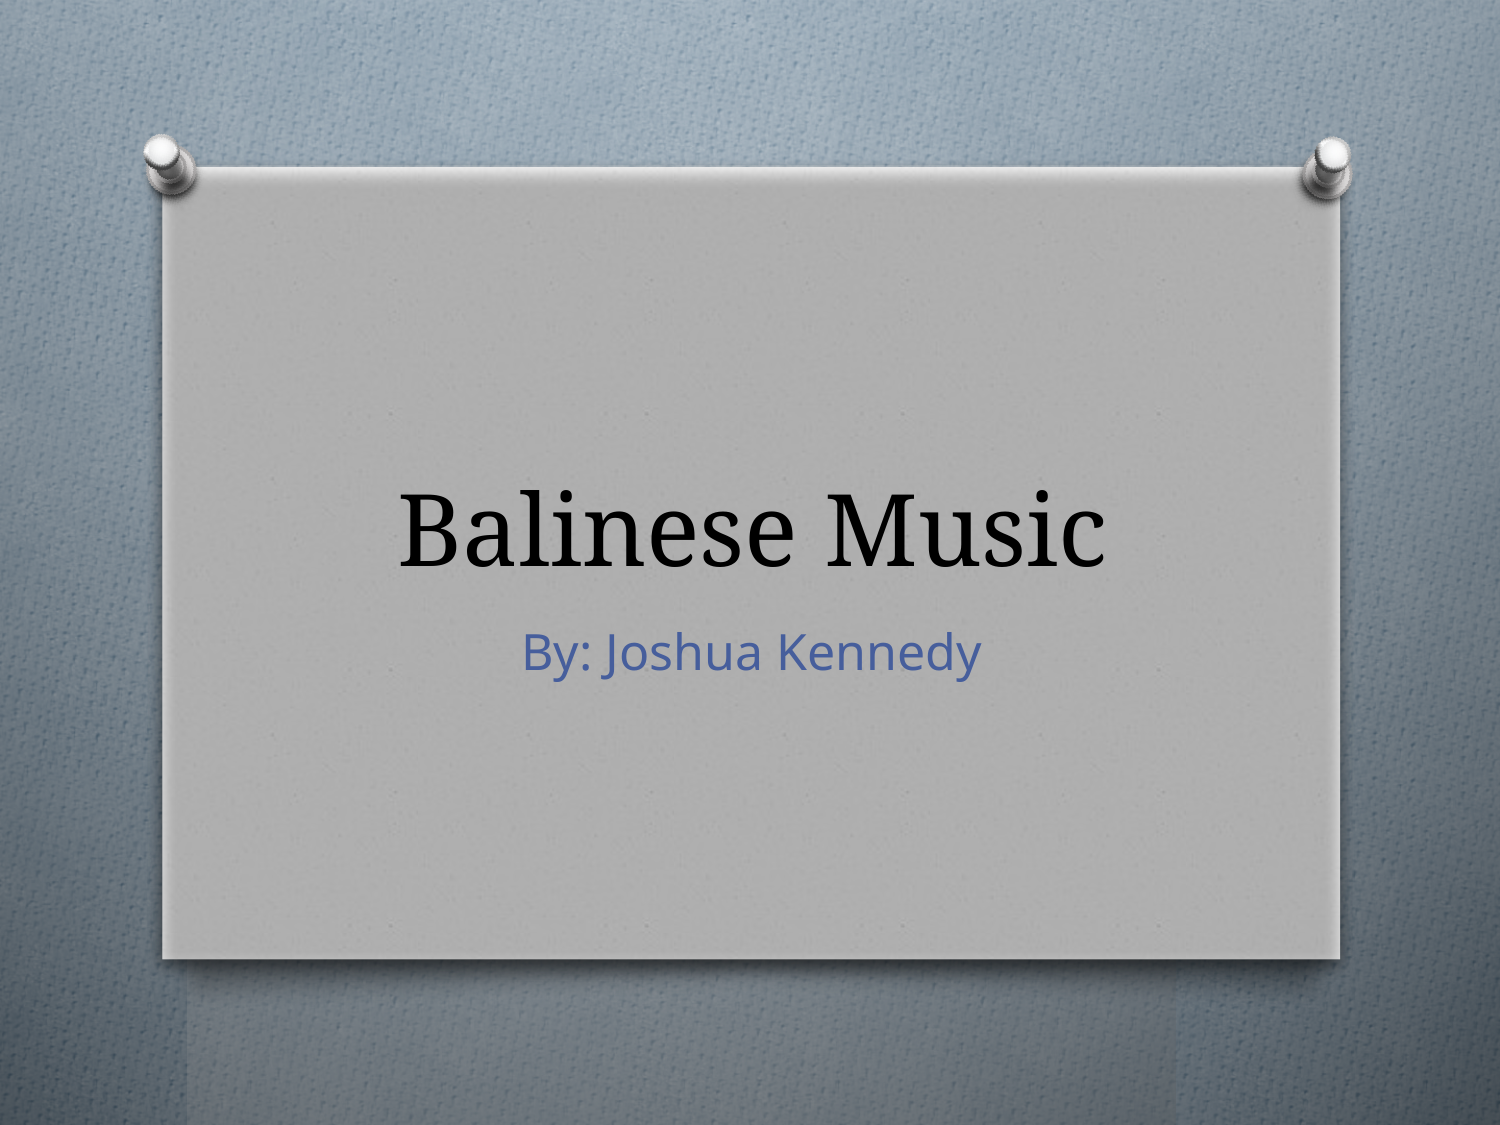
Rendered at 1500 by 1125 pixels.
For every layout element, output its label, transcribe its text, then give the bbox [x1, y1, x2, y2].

picture [112, 100, 235, 224]
subtitle By: Joshua Kennedy [283, 612, 1221, 863]
picture [1274, 109, 1396, 230]
title Balinese Music [283, 294, 1223, 595]
